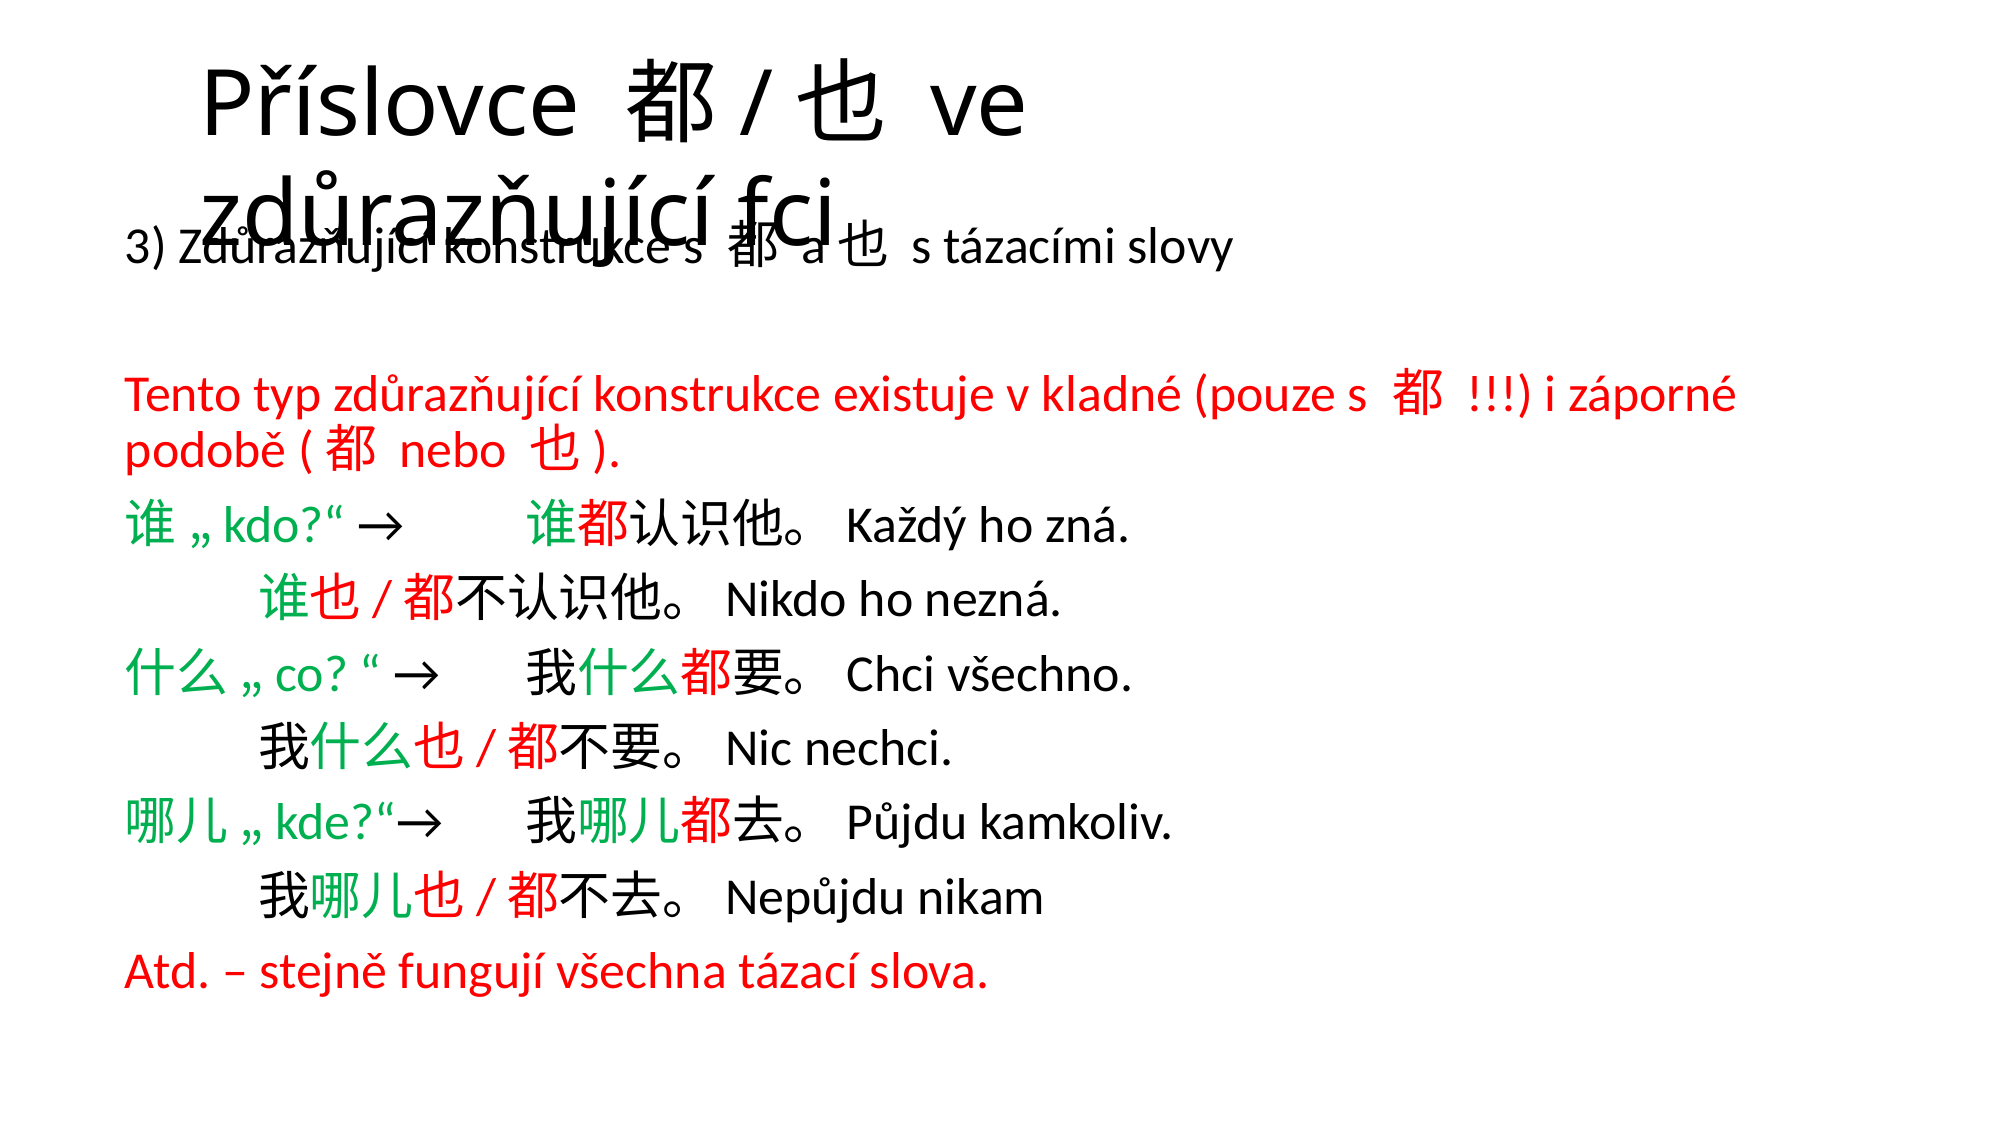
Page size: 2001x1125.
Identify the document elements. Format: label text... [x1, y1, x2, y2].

text_box Příslovce 都/也 ve zdůrazňující fci [184, 35, 1487, 271]
list 3) Zdůrazňující konstrukce s 都 a也 s tázacími slovy Tento typ zdůrazňující konstrukce existuje v kladné (pouze s 都 !!!) i záporné podobě (都 nebo 也). 谁 „kdo?“ → 谁都认识他。Každý ho zná. 谁也/都不认识他。Nikdo ho nezná. 什么 „co? “ → 我什么都要。Chci všechno. 我什么也/都不要。Nic nechci. 哪儿 „kde?“→ 我哪儿都去。Půjdu kamkoliv. 我哪儿也/都不去。Nepůjdu nikam Atd. – stejně fungují všechna tázací slova. [109, 210, 1863, 1014]
